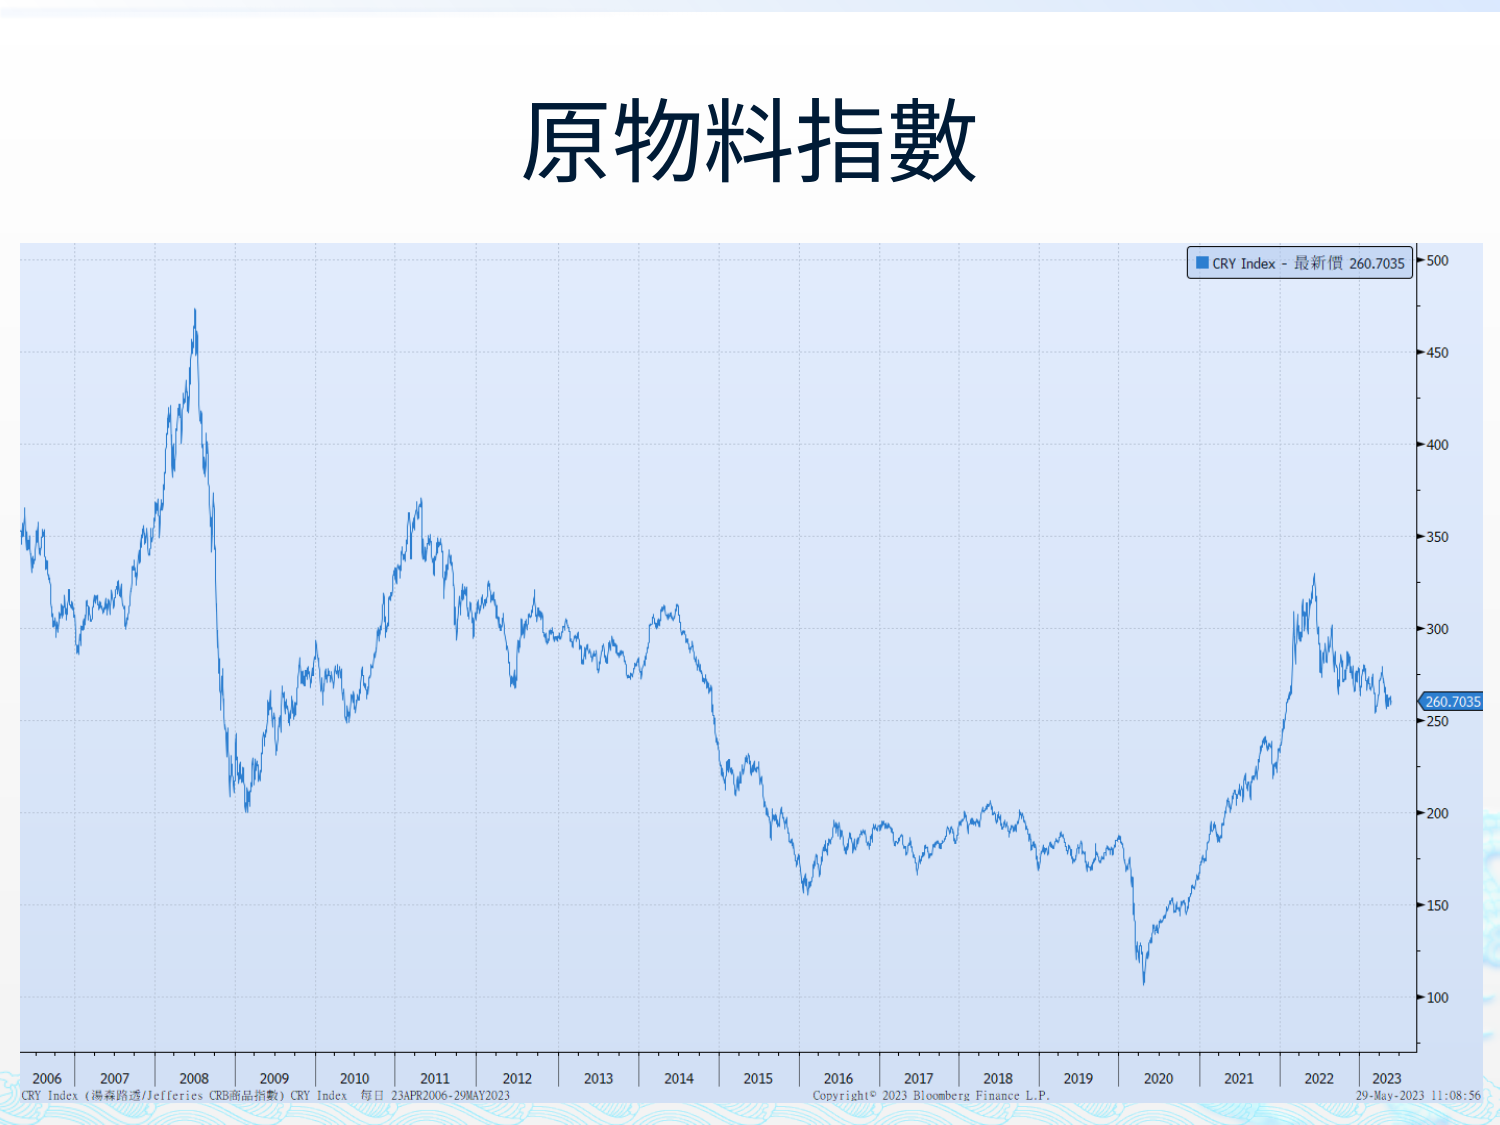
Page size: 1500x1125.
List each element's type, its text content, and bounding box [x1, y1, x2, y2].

title 原物料指數 [75, 45, 1425, 233]
picture [20, 243, 1483, 1104]
